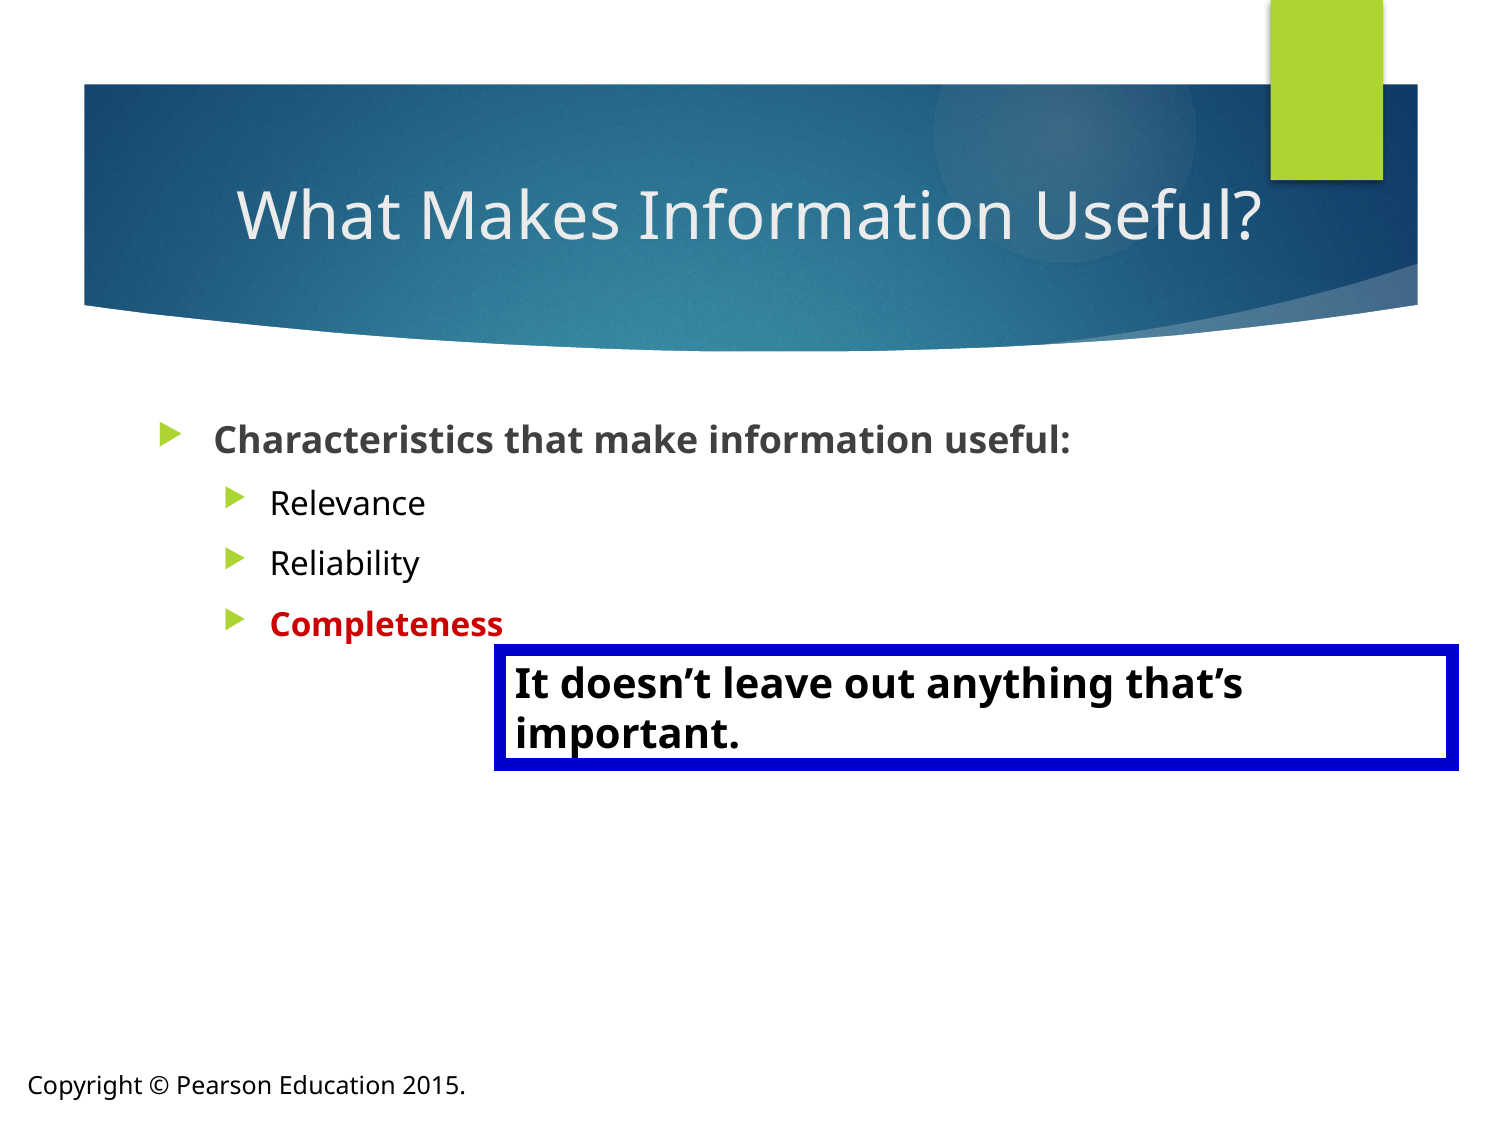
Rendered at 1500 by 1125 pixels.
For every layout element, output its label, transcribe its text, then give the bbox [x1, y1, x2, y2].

title What Makes Information Useful? [75, 125, 1425, 300]
text_box It doesn’t leave out anything that’s important. [500, 649, 1453, 765]
list Characteristics that make information useful: Relevance Reliability Completeness [142, 408, 1183, 988]
